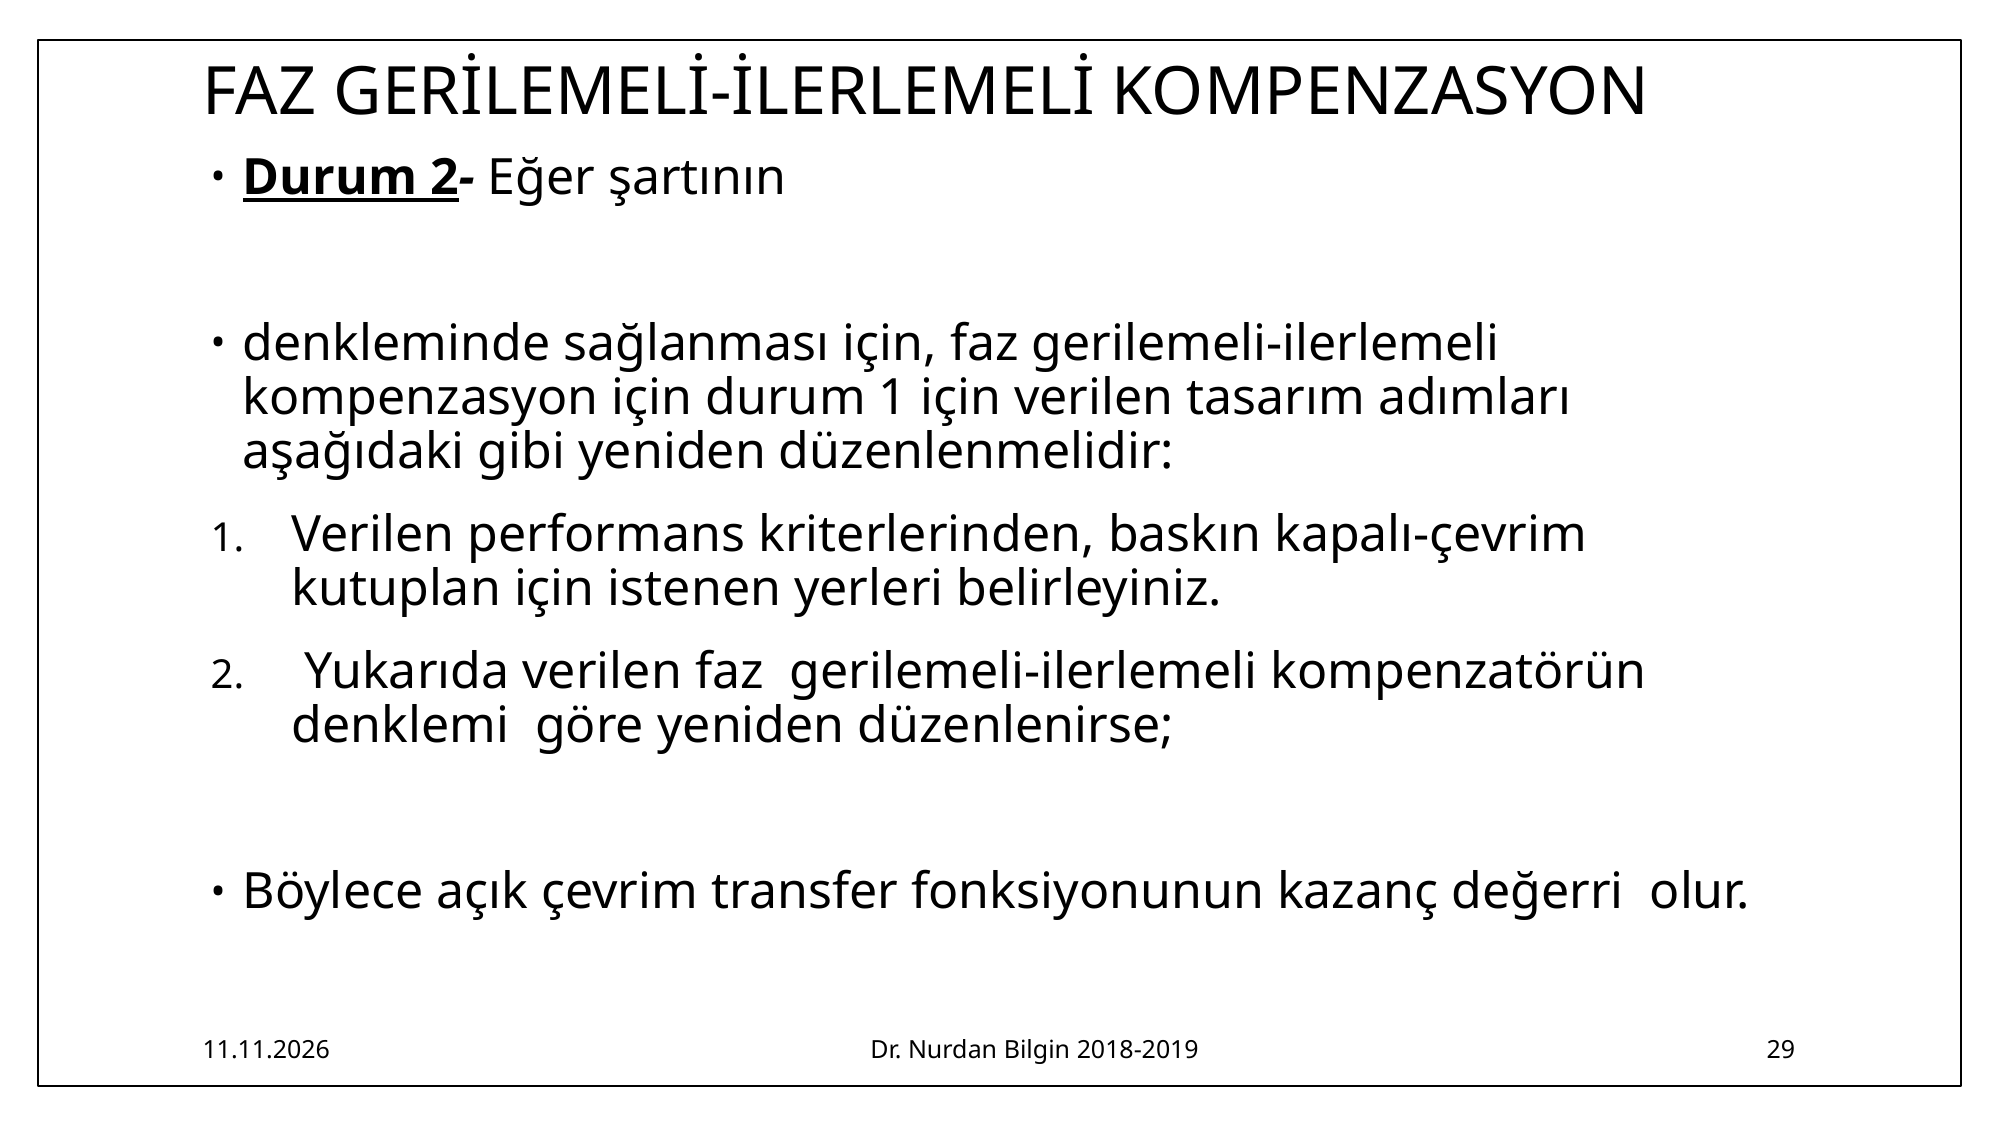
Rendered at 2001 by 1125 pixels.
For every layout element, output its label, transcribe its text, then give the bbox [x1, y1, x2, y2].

title FAZ GERİLEMELİ-İLERLEMELİ KOMPENZASYON [187, 59, 1808, 128]
footer Dr. Nurdan Bilgin 2018-2019 [647, 1020, 1422, 1081]
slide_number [187, 1020, 570, 1081]
slide_number 29 [1530, 1020, 1811, 1081]
